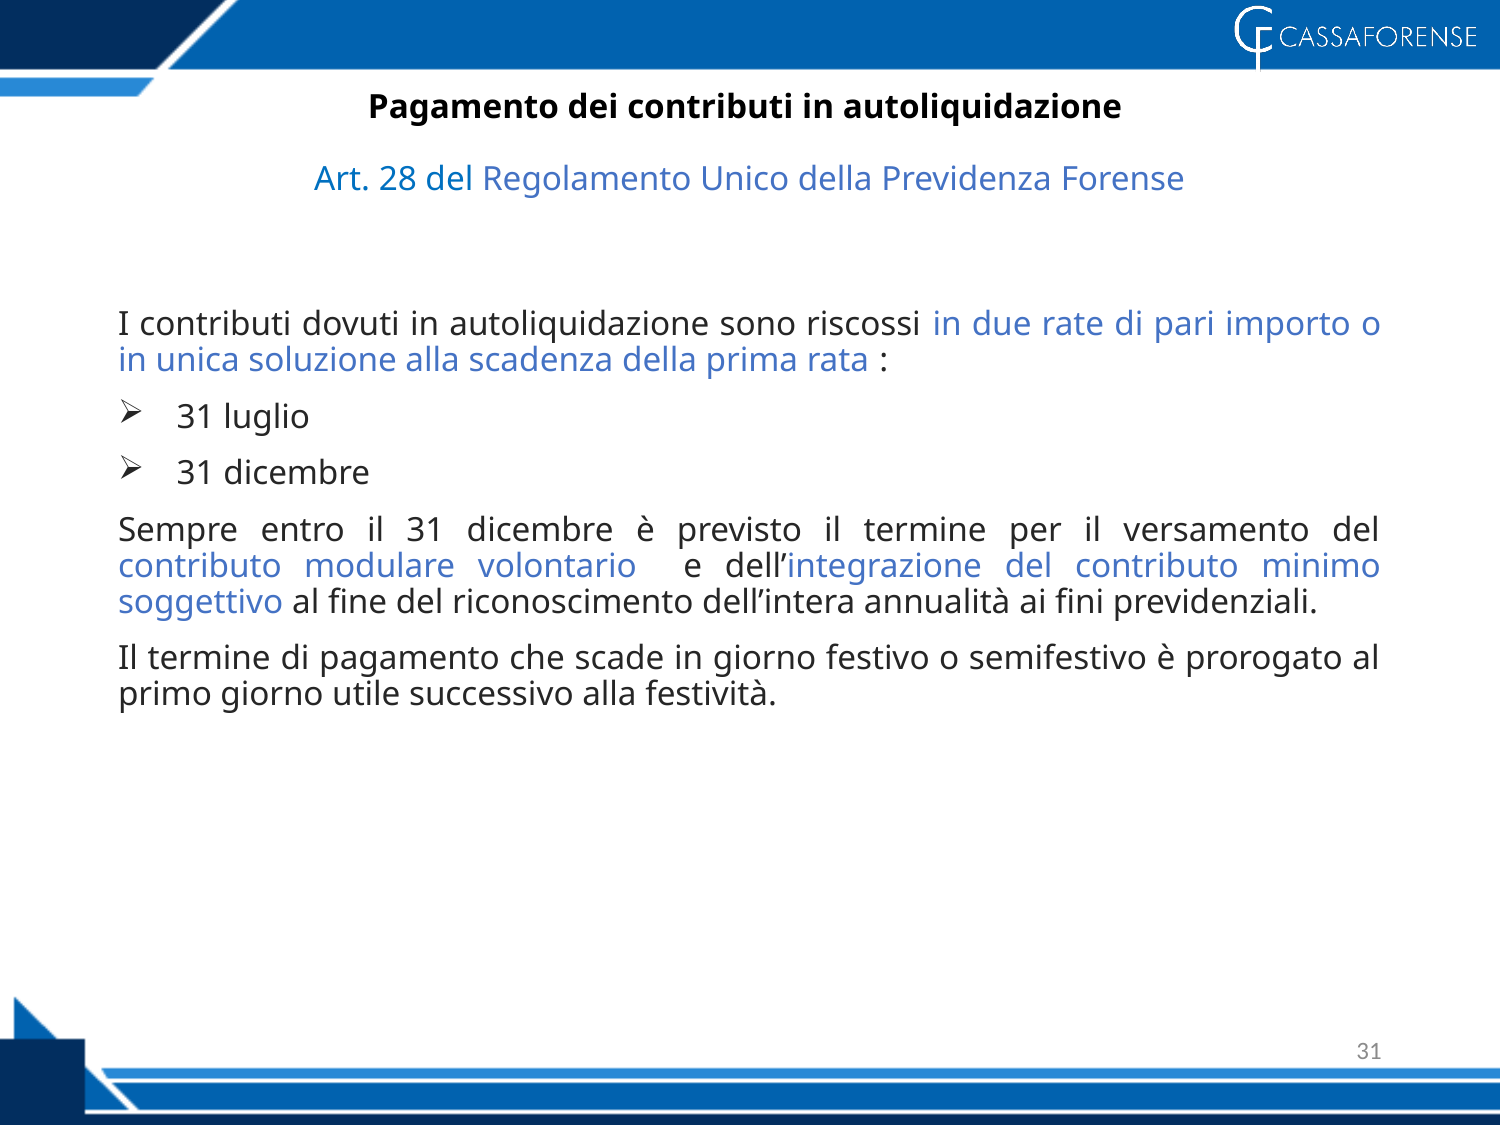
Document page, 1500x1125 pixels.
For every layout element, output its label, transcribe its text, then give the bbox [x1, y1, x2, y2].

list I contributi dovuti in autoliquidazione sono riscossi in due rate di pari importo o in unica soluzione alla scadenza della prima rata : 31 luglio 31 dicembre Sempre entro il 31 dicembre è previsto il termine per il versamento del contributo modulare volontario e dell’integrazione del contributo minimo soggettivo al fine del riconoscimento dell’intera annualità ai fini previdenziali. Il termine di pagamento che scade in giorno festivo o semifestivo è prorogato al primo giorno utile successivo alla festività. [103, 299, 1397, 1054]
slide_number 31 [1059, 1019, 1397, 1080]
picture [0, 0, 1500, 1125]
title Pagamento dei contributi in autoliquidazione Art. 28 del Regolamento Unico della Previdenza Forense [103, 59, 1397, 269]
